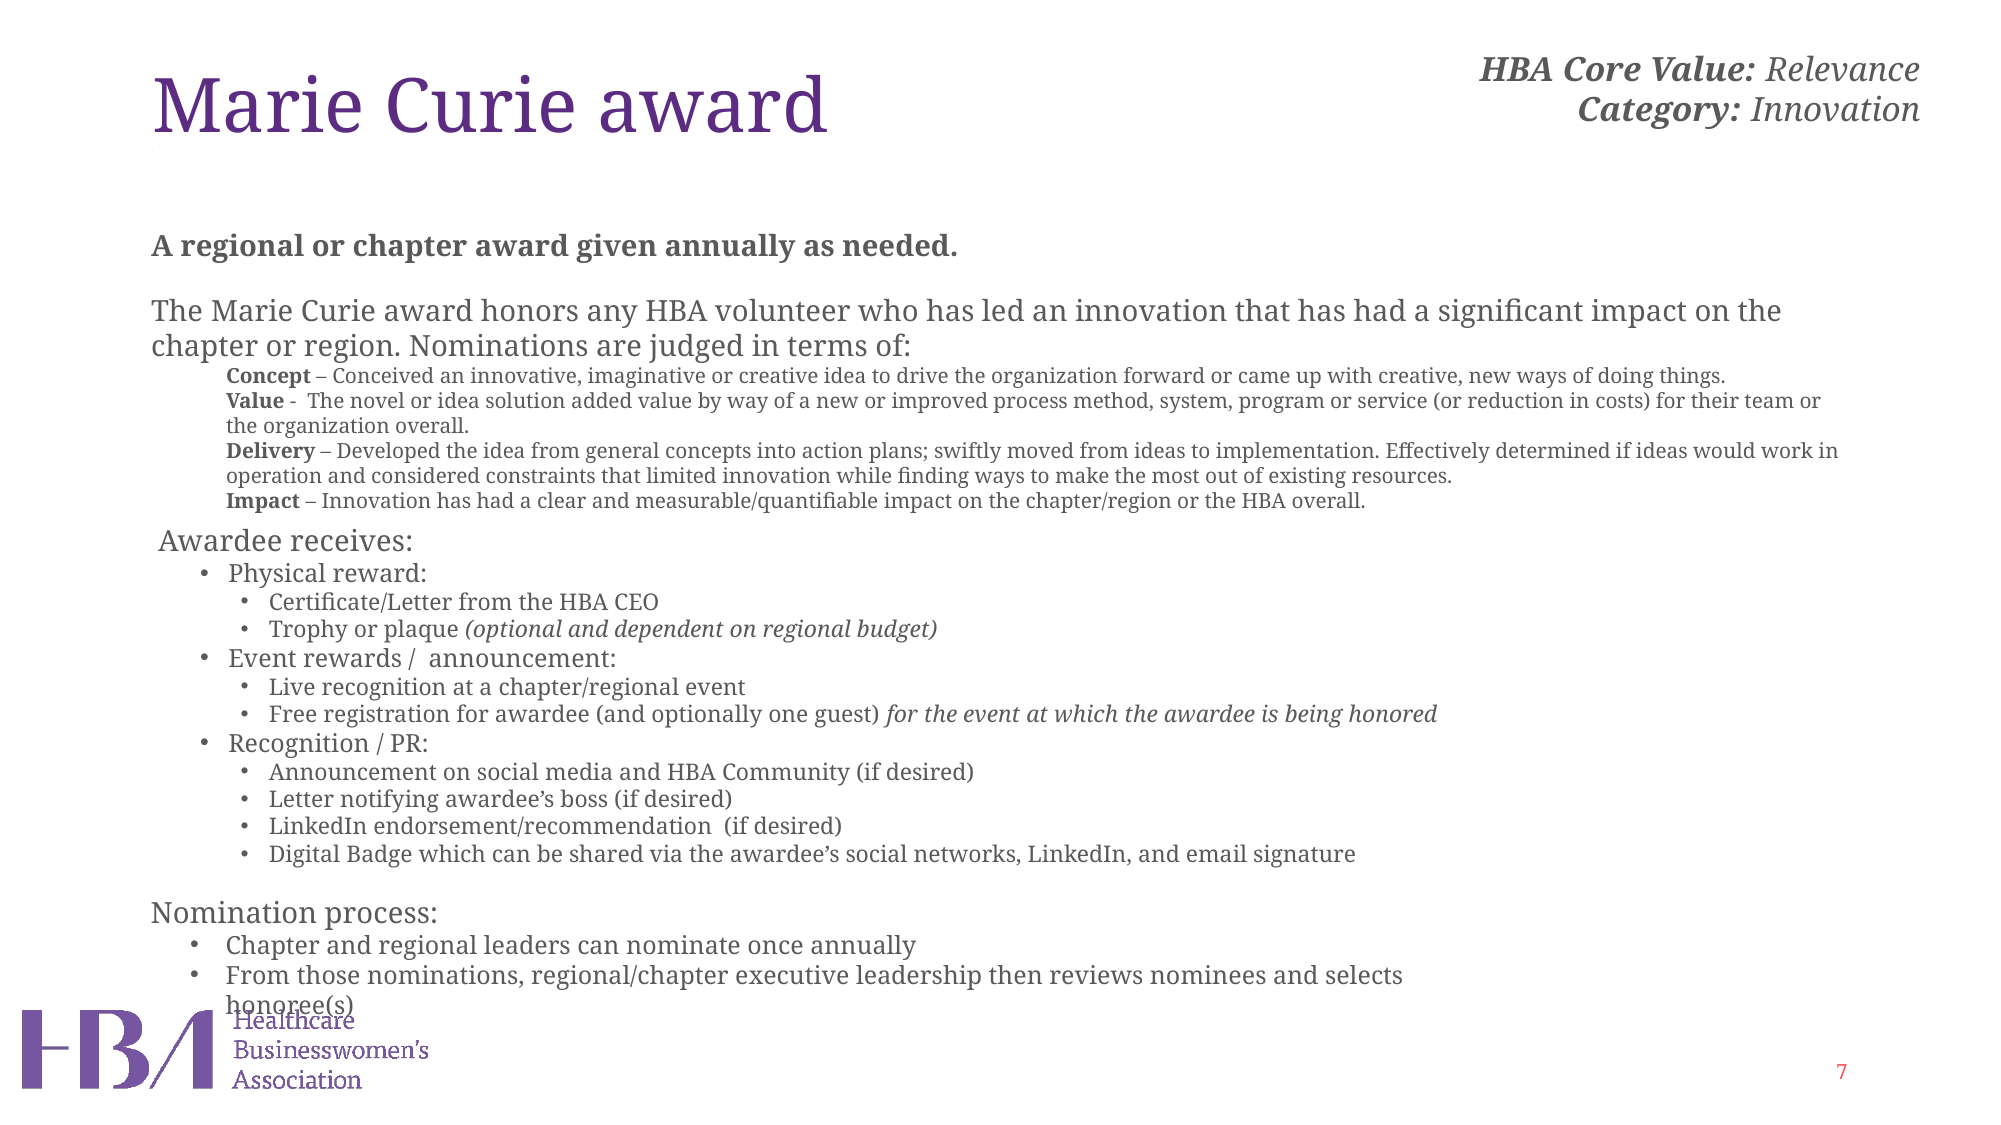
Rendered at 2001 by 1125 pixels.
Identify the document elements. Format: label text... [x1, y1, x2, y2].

text_box Awardee receives: Physical reward: Certificate/Letter from the HBA CEO Trophy or plaque (optional and dependent on regional budget) Event rewards / announcement: Live recognition at a chapter/regional event Free registration for awardee (and optionally one guest) for the event at which the awardee is being honored Recognition / PR: Announcement on social media and HBA Community (if desired) Letter notifying awardee’s boss (if desired) LinkedIn endorsement/recommendation (if desired) Digital Badge which can be shared via the awardee’s social networks, LinkedIn, and email signature Nomination process: Chapter and regional leaders can nominate once annually From those nominations, regional/chapter executive leadership then reviews nominees and selects honoree(s) [135, 515, 1510, 1062]
picture [0, 992, 440, 1104]
text_box HBA Core Value: Relevance Category: Innovation [1305, 40, 1936, 136]
list A regional or chapter award given annually as needed. The Marie Curie award honors any HBA volunteer who has led an innovation that has had a significant impact on the chapter or region. Nominations are judged in terms of: Concept – Conceived an innovative, imaginative or creative idea to drive the organization forward or came up with creative, new ways of doing things. Value - The novel or idea solution added value by way of a new or improved process method, system, program or service (or reduction in costs) for their team or the organization overall. Delivery – Developed the idea from general concepts into action plans; swiftly moved from ideas to implementation. Effectively determined if ideas would work in operation and considered constraints that limited innovation while finding ways to make the most out of existing resources. Impact – Innovation has had a clear and measurable/quantifiable impact on the chapter/region or the HBA overall. [135, 220, 1865, 960]
title Marie Curie award . [137, 59, 1863, 190]
slide_number 7 [1412, 1042, 1863, 1103]
